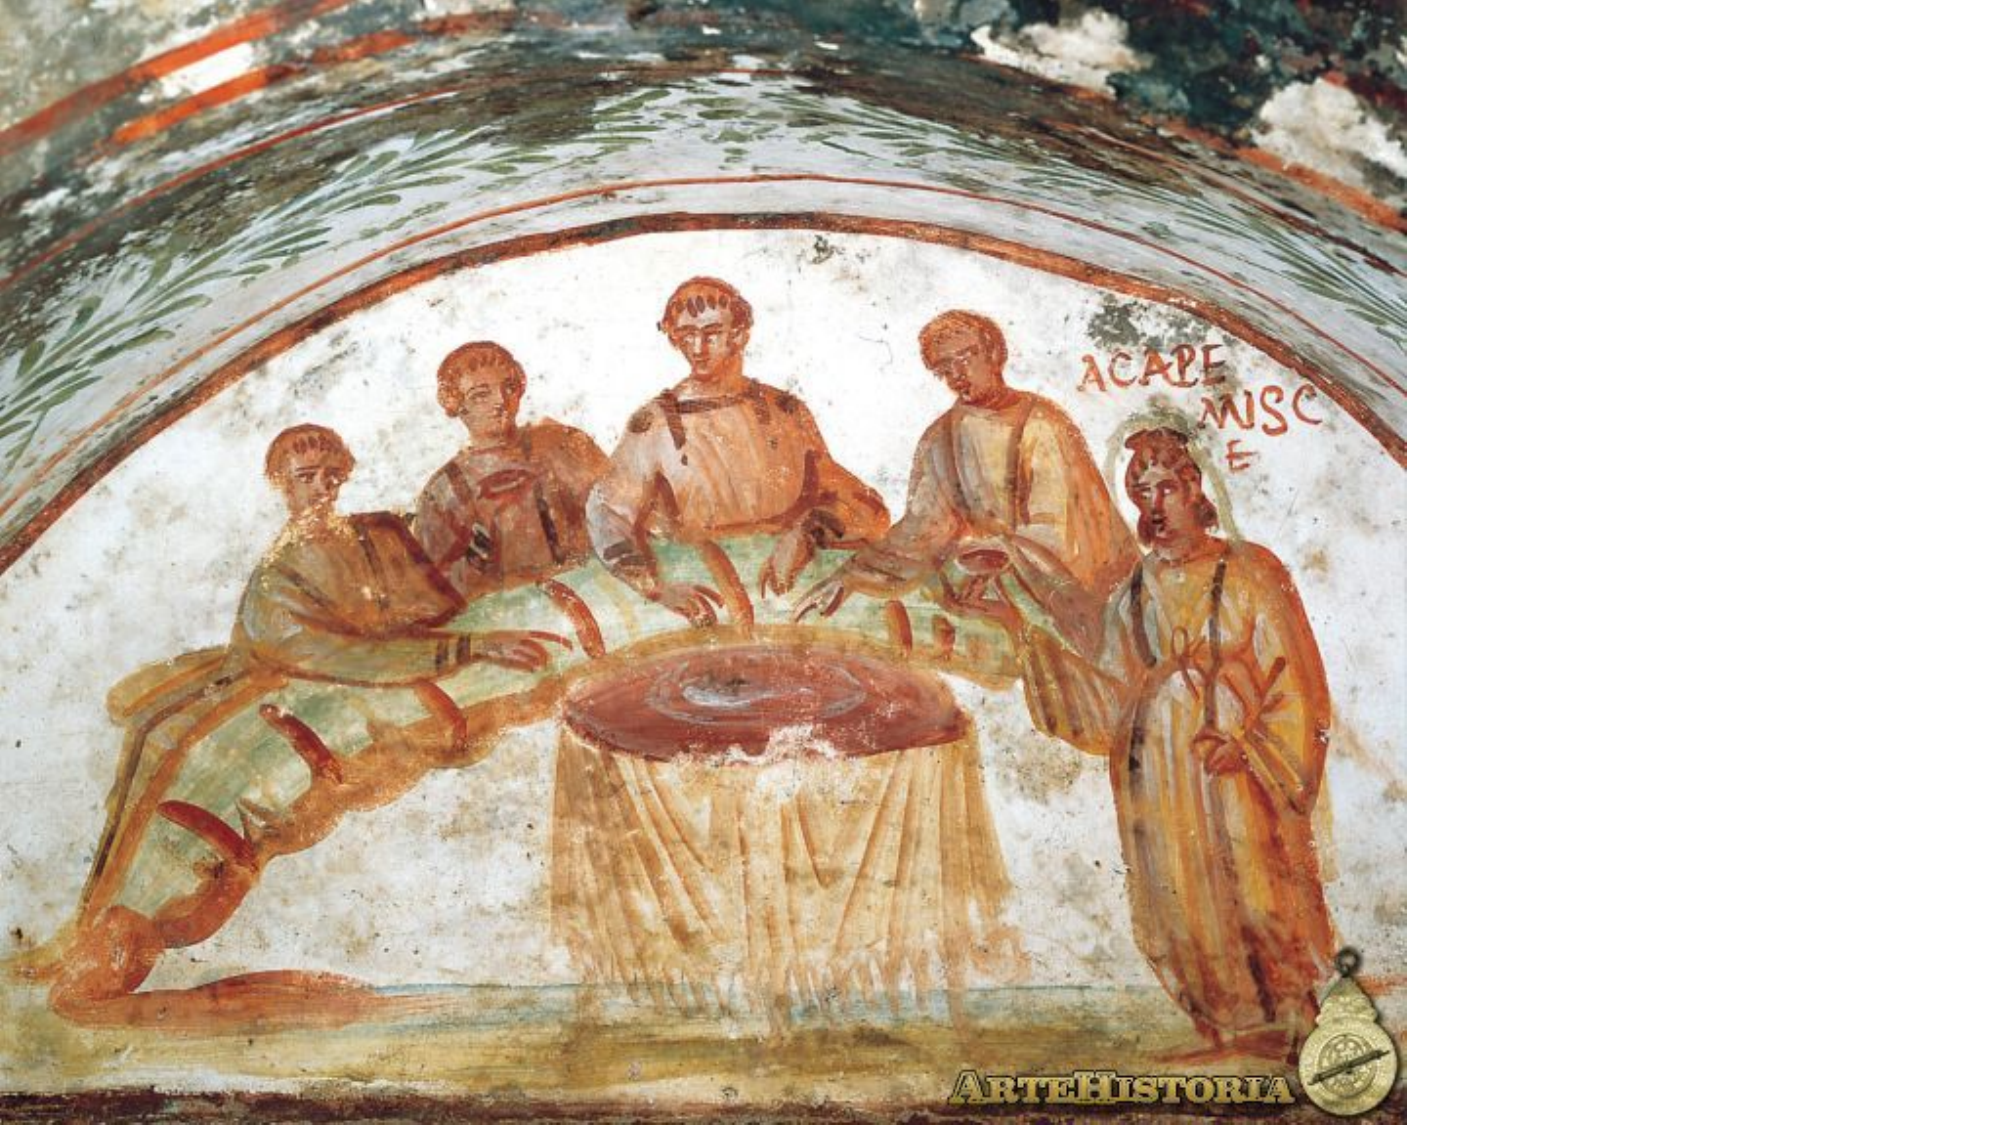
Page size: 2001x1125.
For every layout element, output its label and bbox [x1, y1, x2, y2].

list [0, 0, 1407, 1125]
